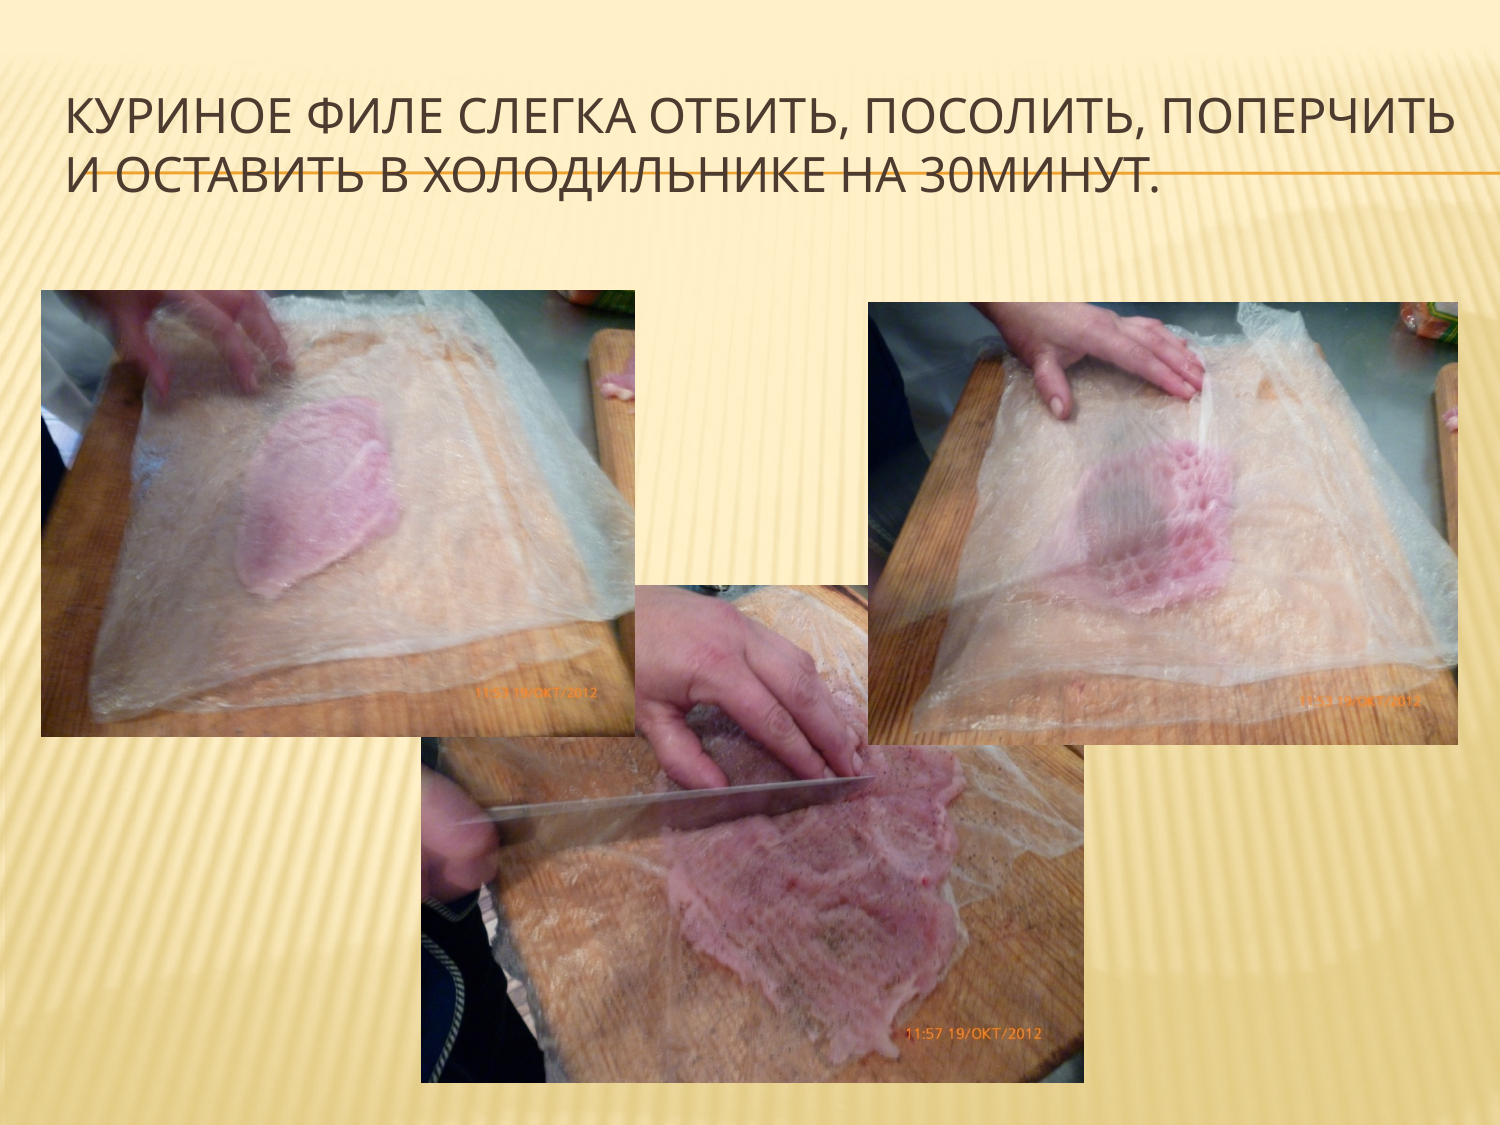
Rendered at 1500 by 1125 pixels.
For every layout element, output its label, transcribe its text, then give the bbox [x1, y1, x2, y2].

picture [867, 302, 1459, 746]
picture [40, 290, 636, 737]
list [421, 585, 1084, 1083]
title Куриное филе слегка отбить, посолить, поперчить и оставить в холодильнике на 30минут. [50, 75, 1475, 213]
